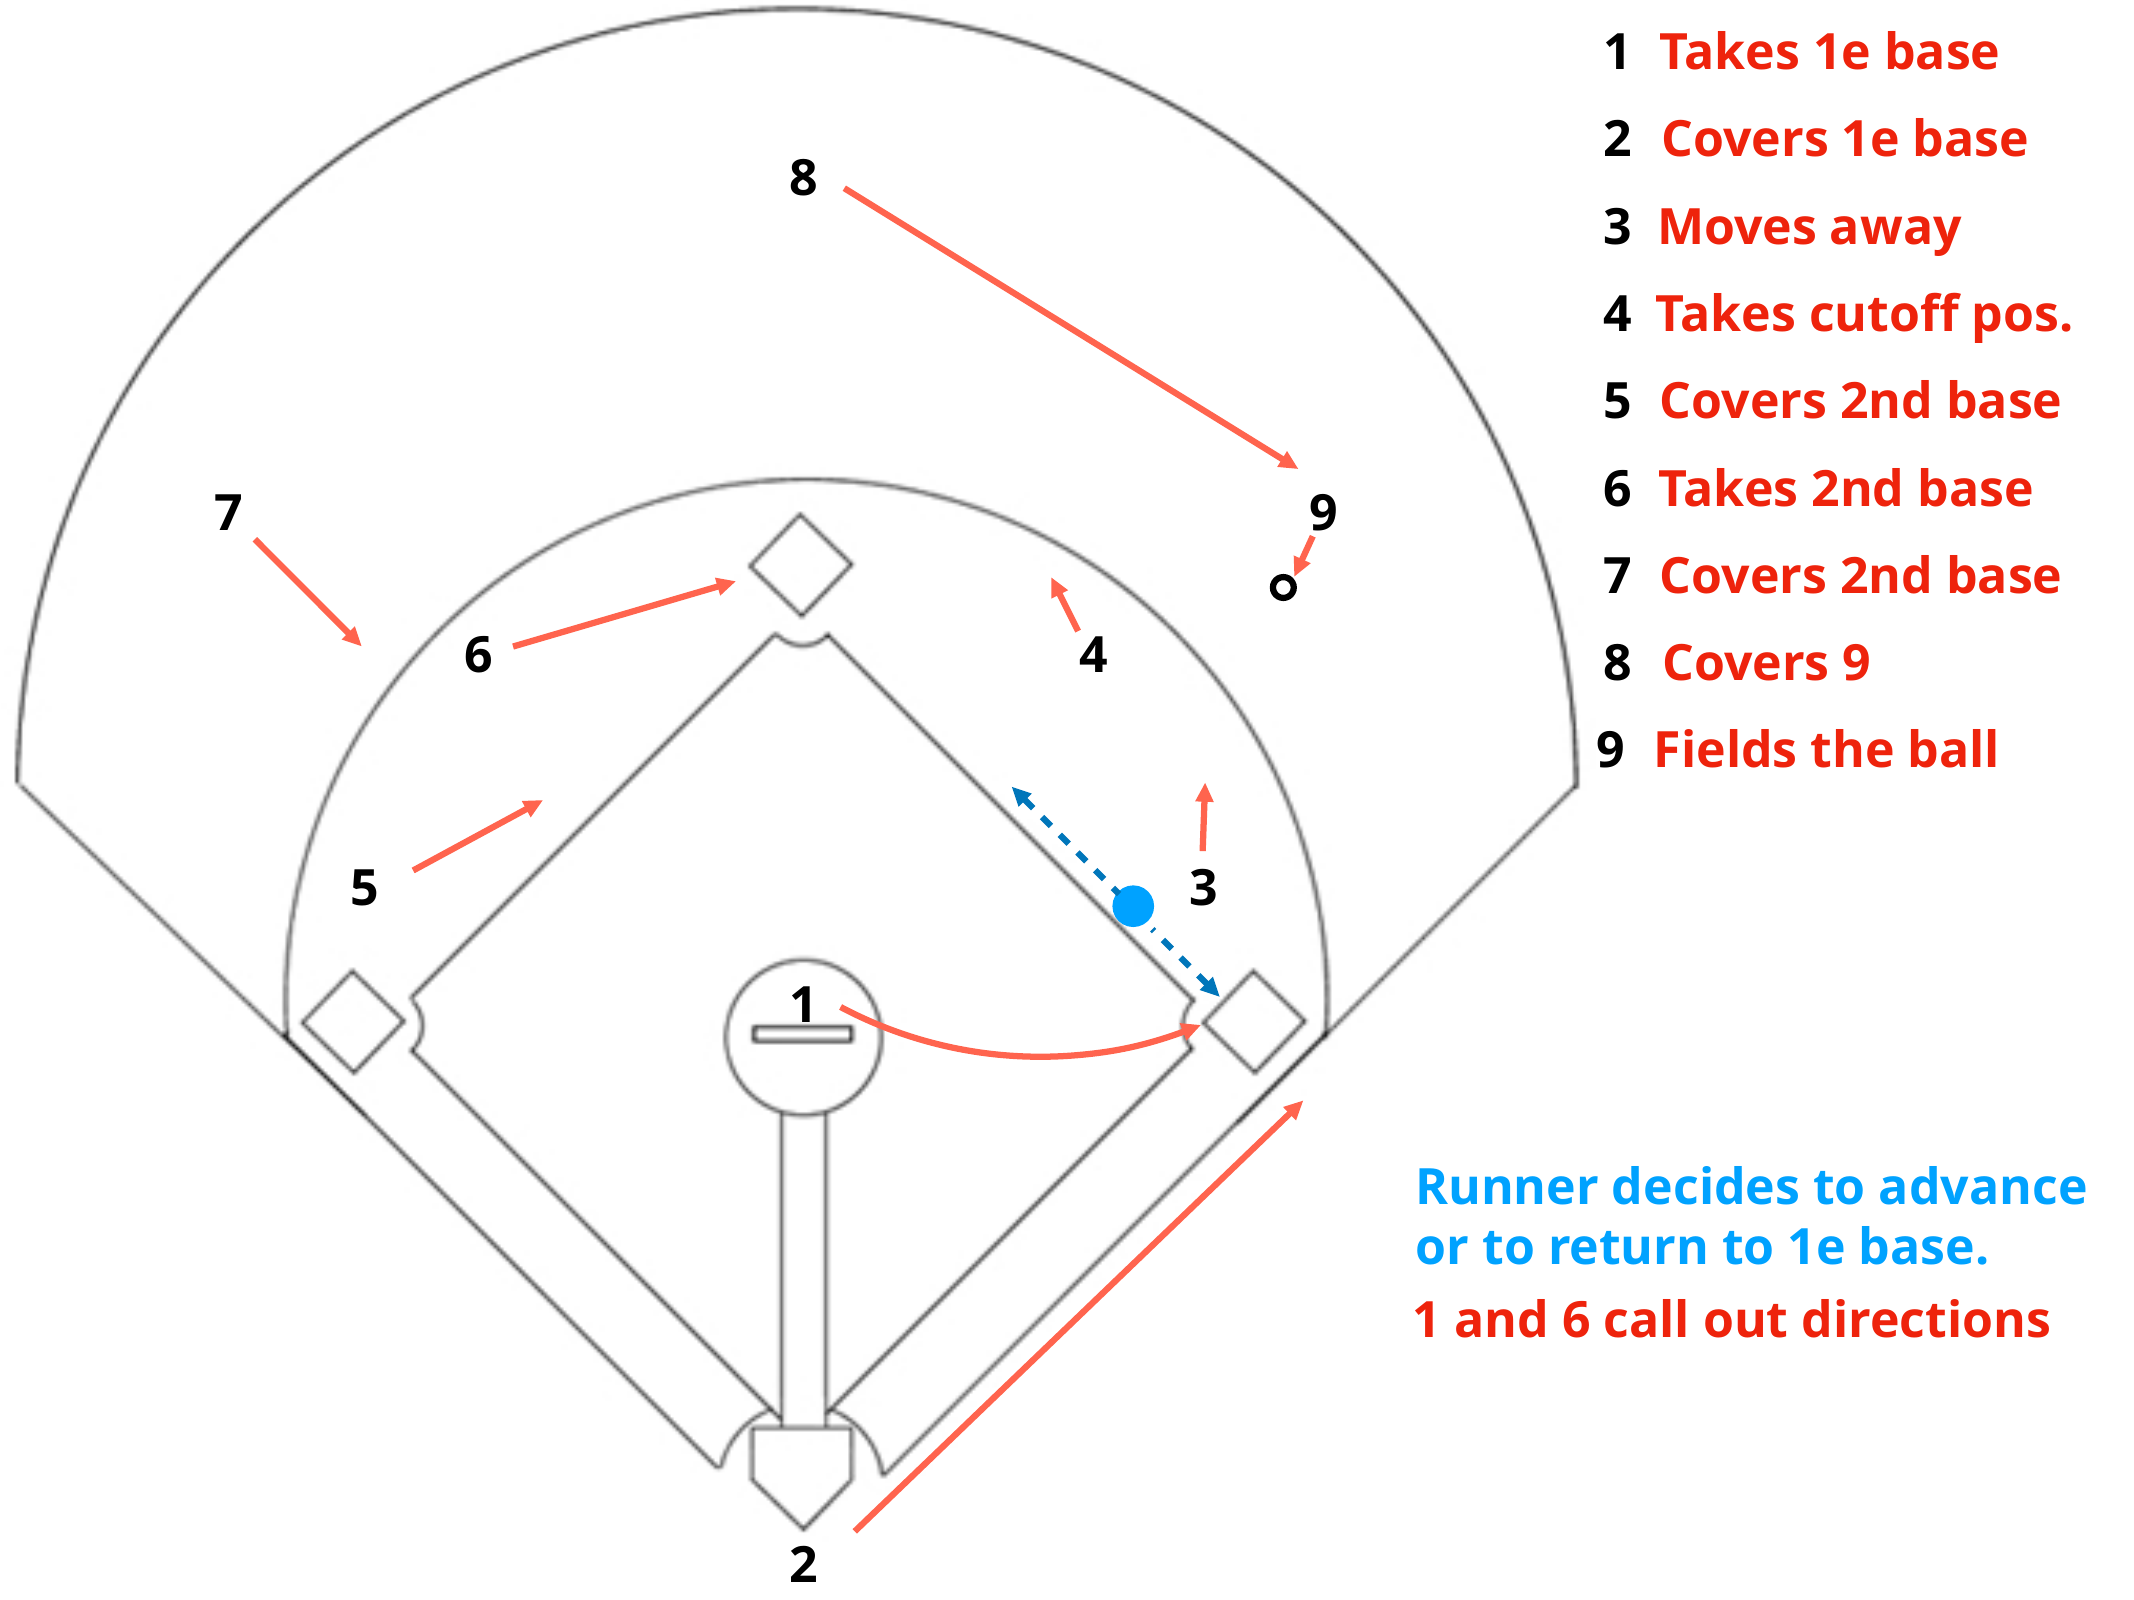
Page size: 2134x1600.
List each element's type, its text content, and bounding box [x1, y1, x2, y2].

text_box Covers 2nd base [1725, 360, 2071, 437]
text_box Covers 2nd base [1725, 535, 2071, 612]
text_box Moves away [1725, 185, 1971, 263]
text_box Covers 1e base [1725, 98, 2038, 176]
text_box Covers 9 [1725, 622, 1880, 699]
text_box Takes 1e base [1725, 11, 2009, 88]
text_box Takes 2nd base [1725, 447, 2043, 525]
text_box 2 [781, 1567, 827, 1600]
text_box Runner decides to advance or to return to 1e base. [1725, 1146, 2097, 1283]
text_box Fields the ball [1725, 709, 2009, 787]
text_box 1 and 6 call out directions [1725, 1279, 2060, 1356]
picture [0, 0, 1725, 1567]
text_box Takes cutoff pos. [1725, 273, 2083, 350]
